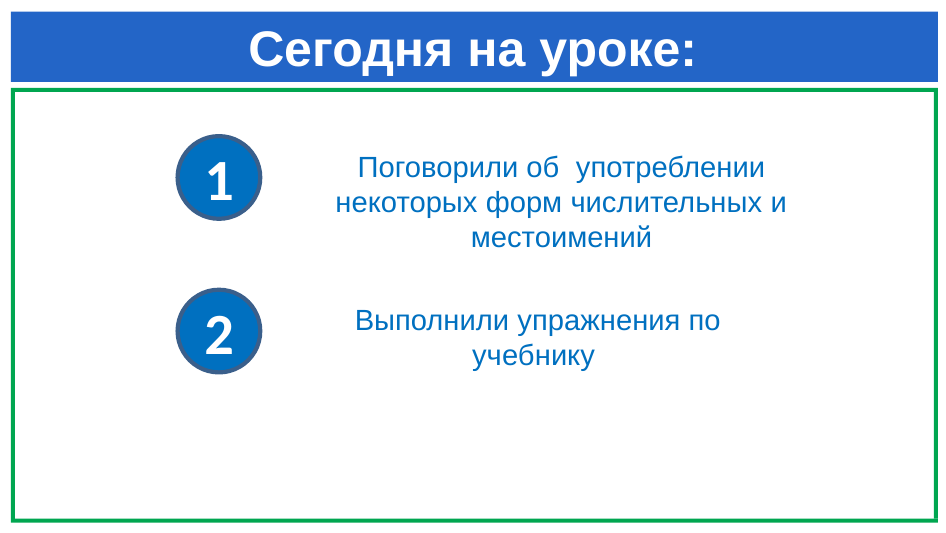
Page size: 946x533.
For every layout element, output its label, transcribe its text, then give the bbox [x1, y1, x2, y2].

text_box 2 [175, 287, 263, 375]
title Сегодня на уроке: [49, 16, 897, 78]
list Поговорили об употреблении некоторых форм числительных и местоимений [295, 148, 828, 254]
text_box Выполнили упражнения по учебнику [295, 301, 781, 372]
text_box 1 [175, 134, 263, 221]
